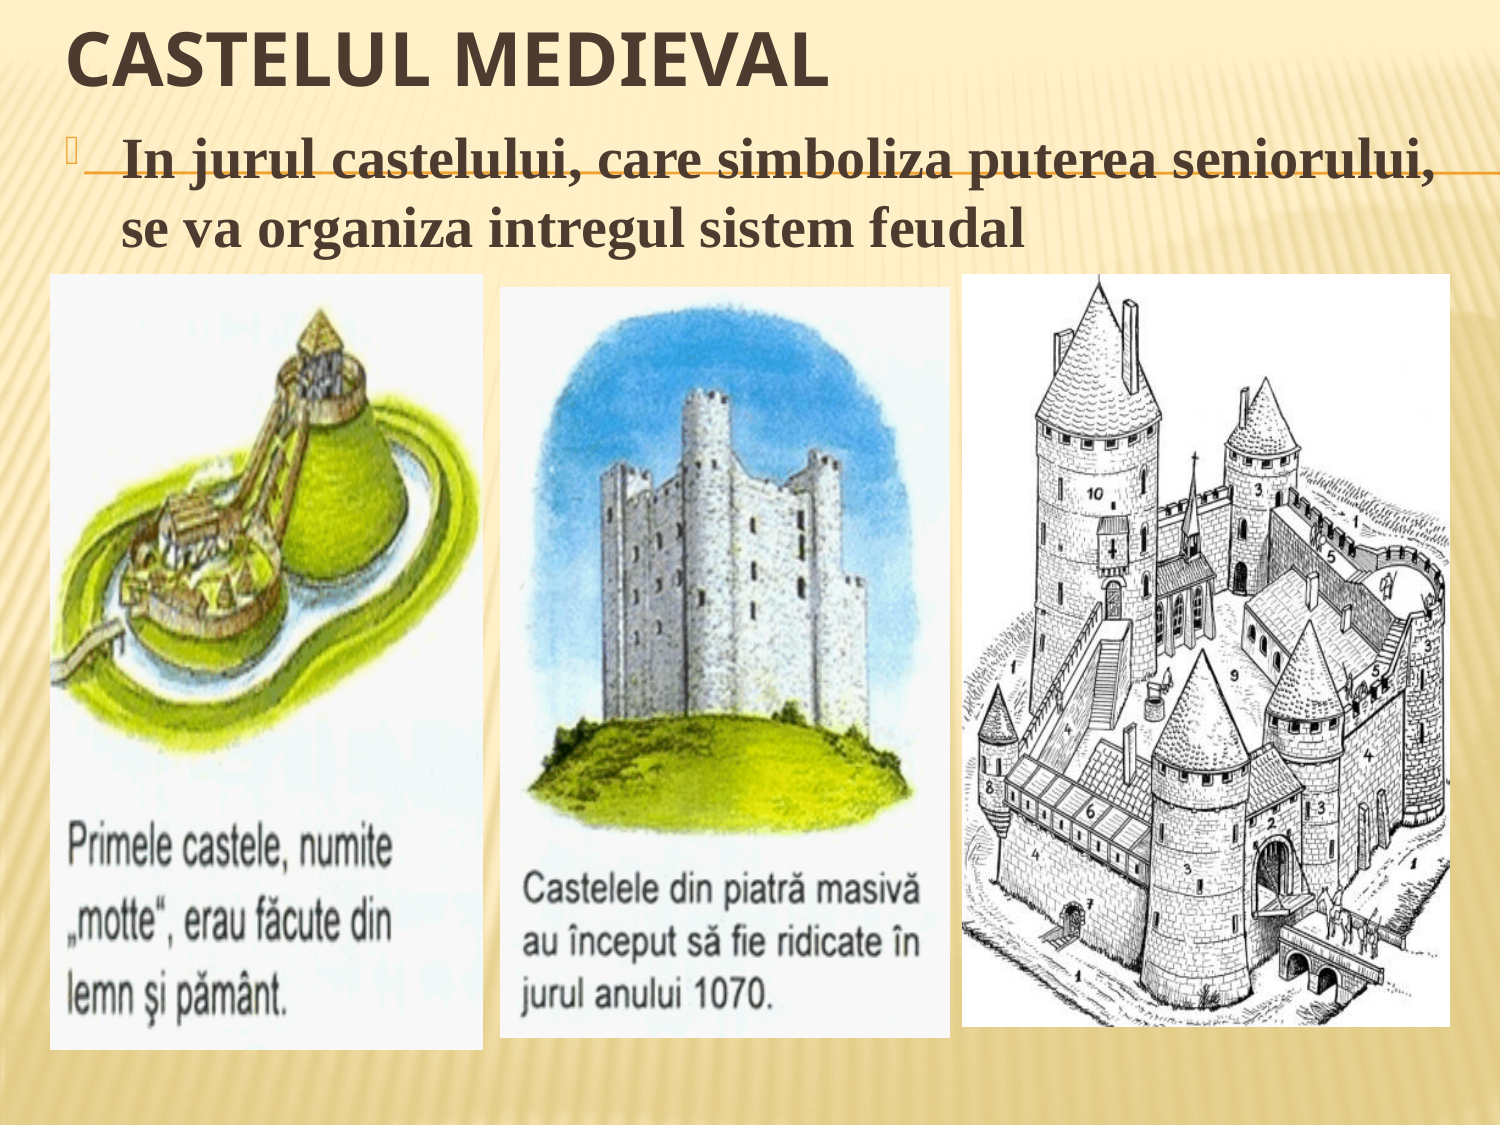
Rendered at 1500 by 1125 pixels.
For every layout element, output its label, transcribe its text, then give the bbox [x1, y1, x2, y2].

picture [499, 287, 951, 1038]
title CASTELUL MEDIEVAL [50, 0, 1475, 112]
picture [49, 274, 484, 1051]
list In jurul castelului, care simboliza puterea seniorului, se va organiza intregul sistem feudal [50, 112, 1475, 998]
picture [962, 274, 1451, 1027]
